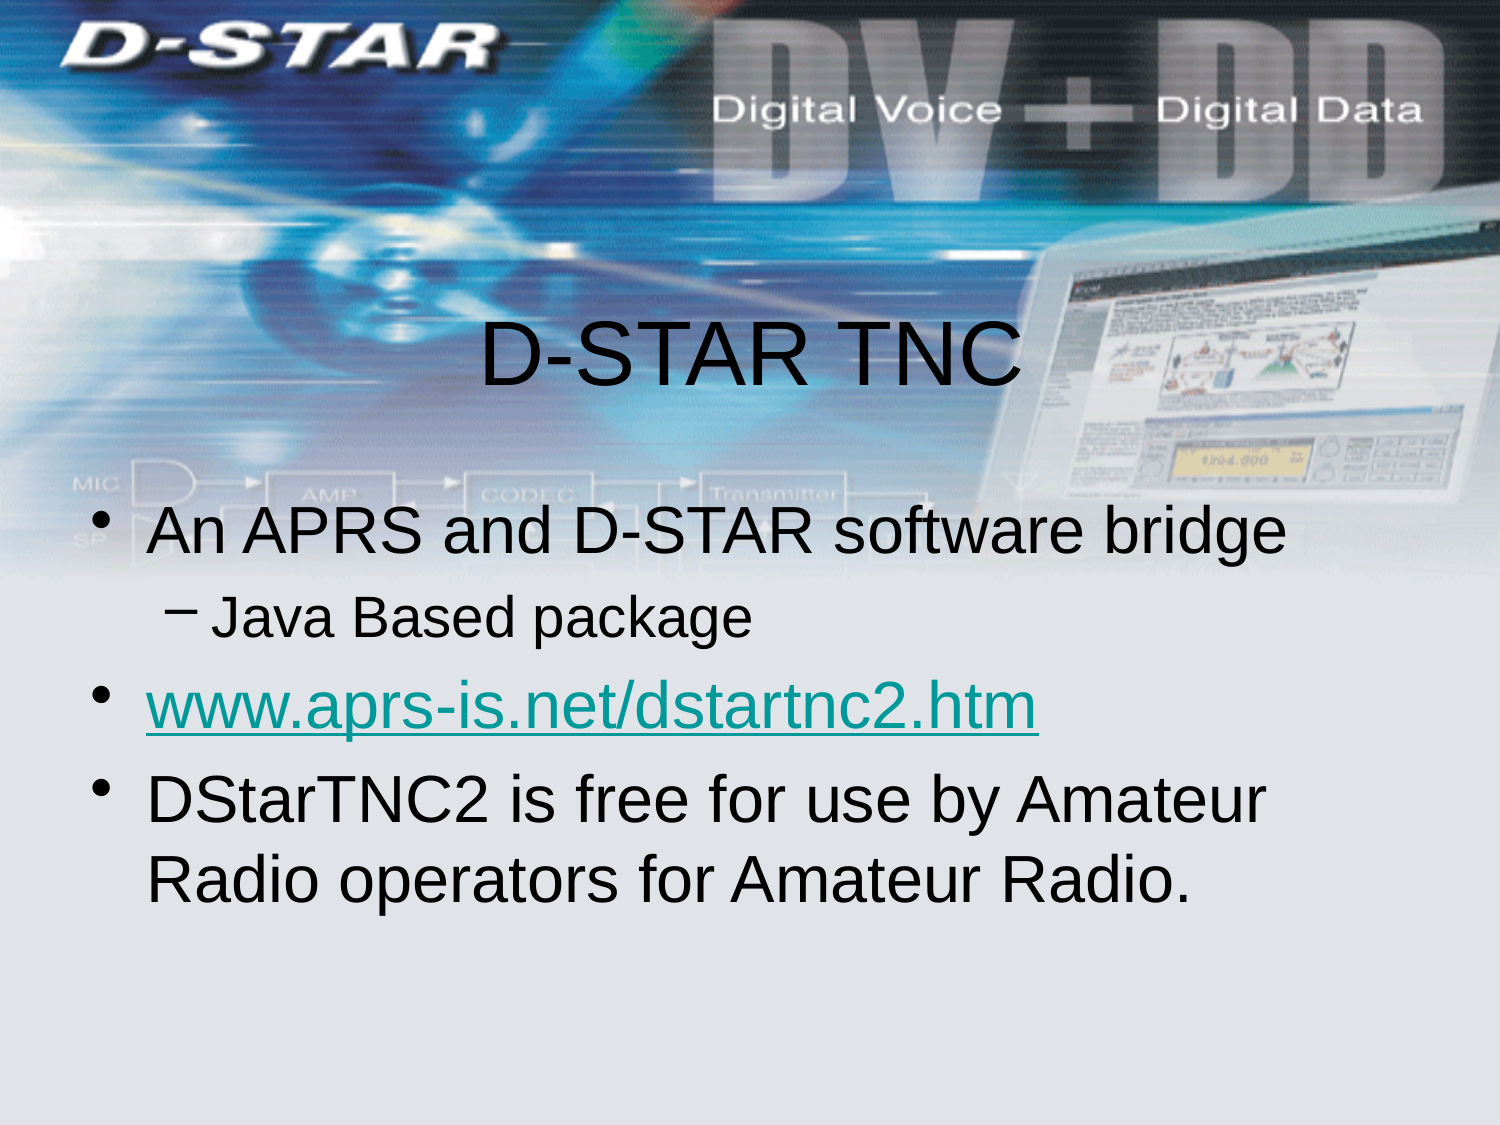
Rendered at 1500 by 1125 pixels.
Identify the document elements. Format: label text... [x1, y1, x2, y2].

title D-STAR TNC [76, 255, 1427, 443]
list An APRS and D-STAR software bridge Java Based package www.aprs-is.net/dstartnc2.htm DStarTNC2 is free for use by Amateur Radio operators for Amateur Radio. [75, 479, 1425, 1005]
picture [0, 0, 1500, 1125]
